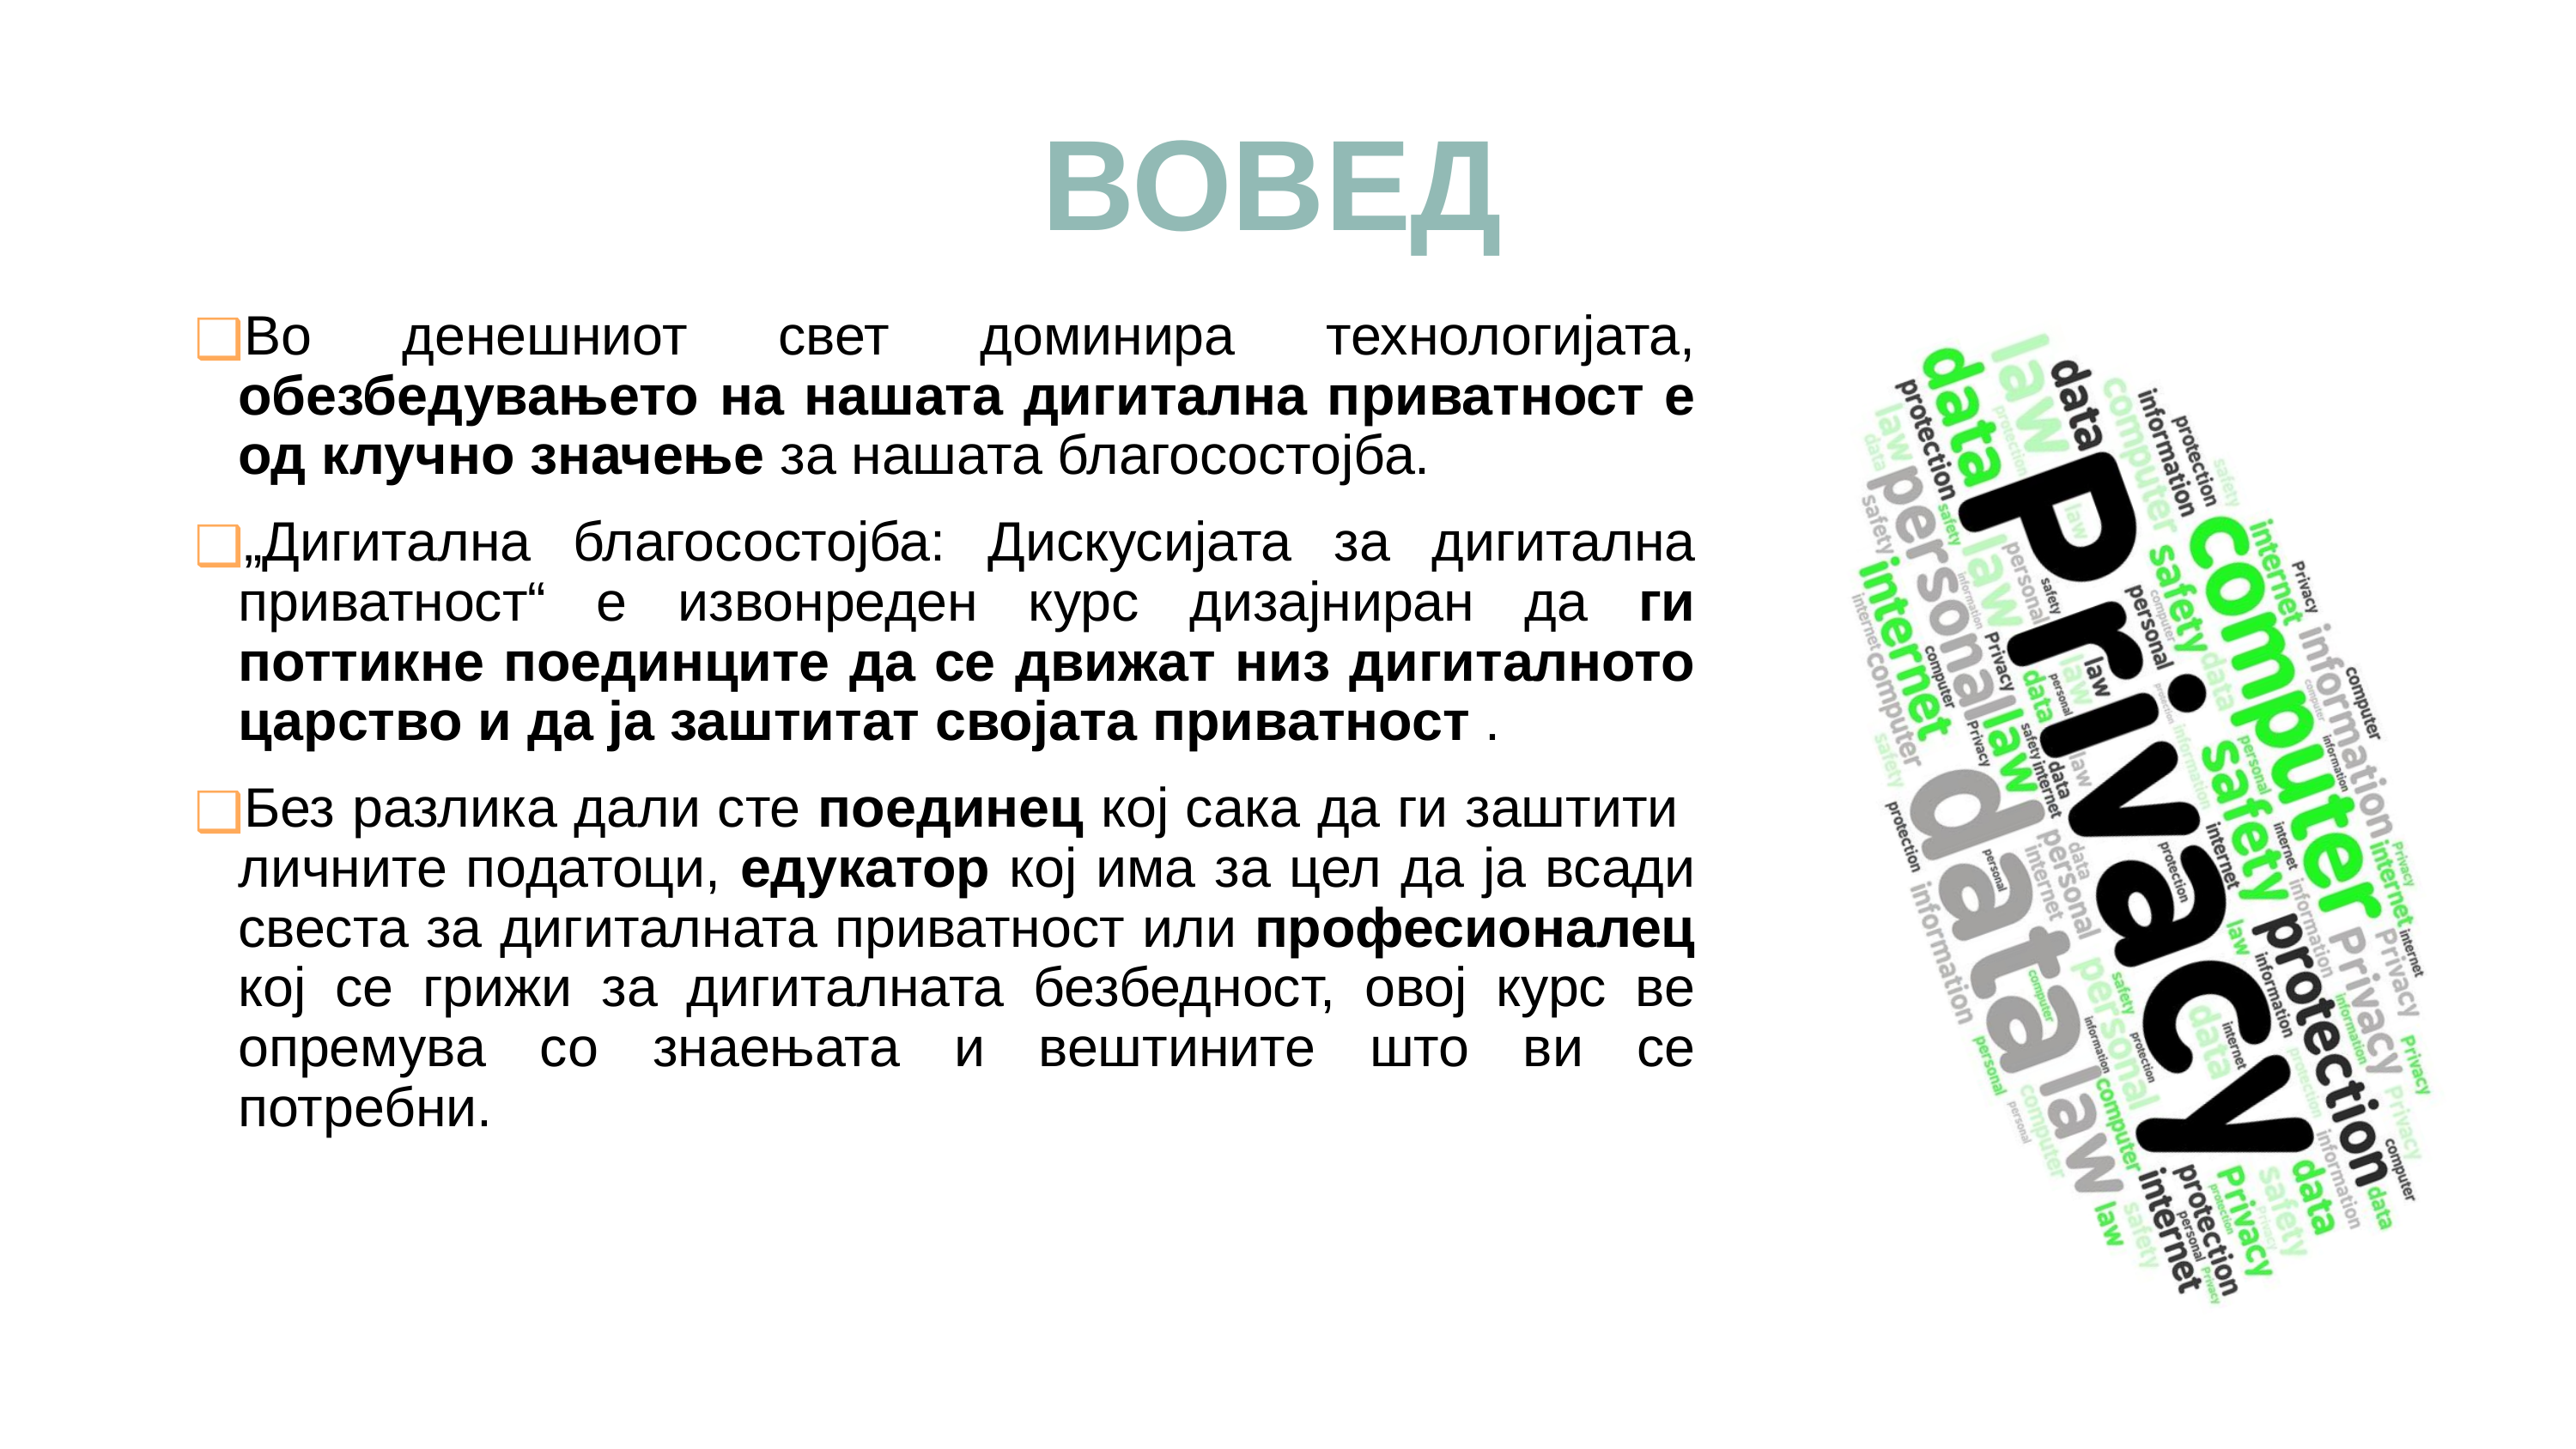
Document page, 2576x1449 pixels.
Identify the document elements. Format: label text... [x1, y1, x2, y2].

picture [1605, 209, 2576, 1397]
list Во денешниот свет доминира технологијата, обезбедувањето на нашата дигитална приватност е од клучно значење за нашата благосостојба. „Дигитална благосостојба: Дискусијата за дигитална приватност“ е извонреден курс дизајниран да ги поттикне поединците да се движат низ дигиталното царство и да ја заштитат својата приватност . Без разлика дали сте поединец кој сака да ги заштити личните податоци, едукатор кој има за цел да ја всади свеста за дигиталната приватност или професионалец кој се грижи за дигиталната безбедност, овој курс ве опремува со знаењата и вештините што ви се потребни. [177, 300, 1709, 1305]
title ВОВЕД [146, 76, 2399, 301]
